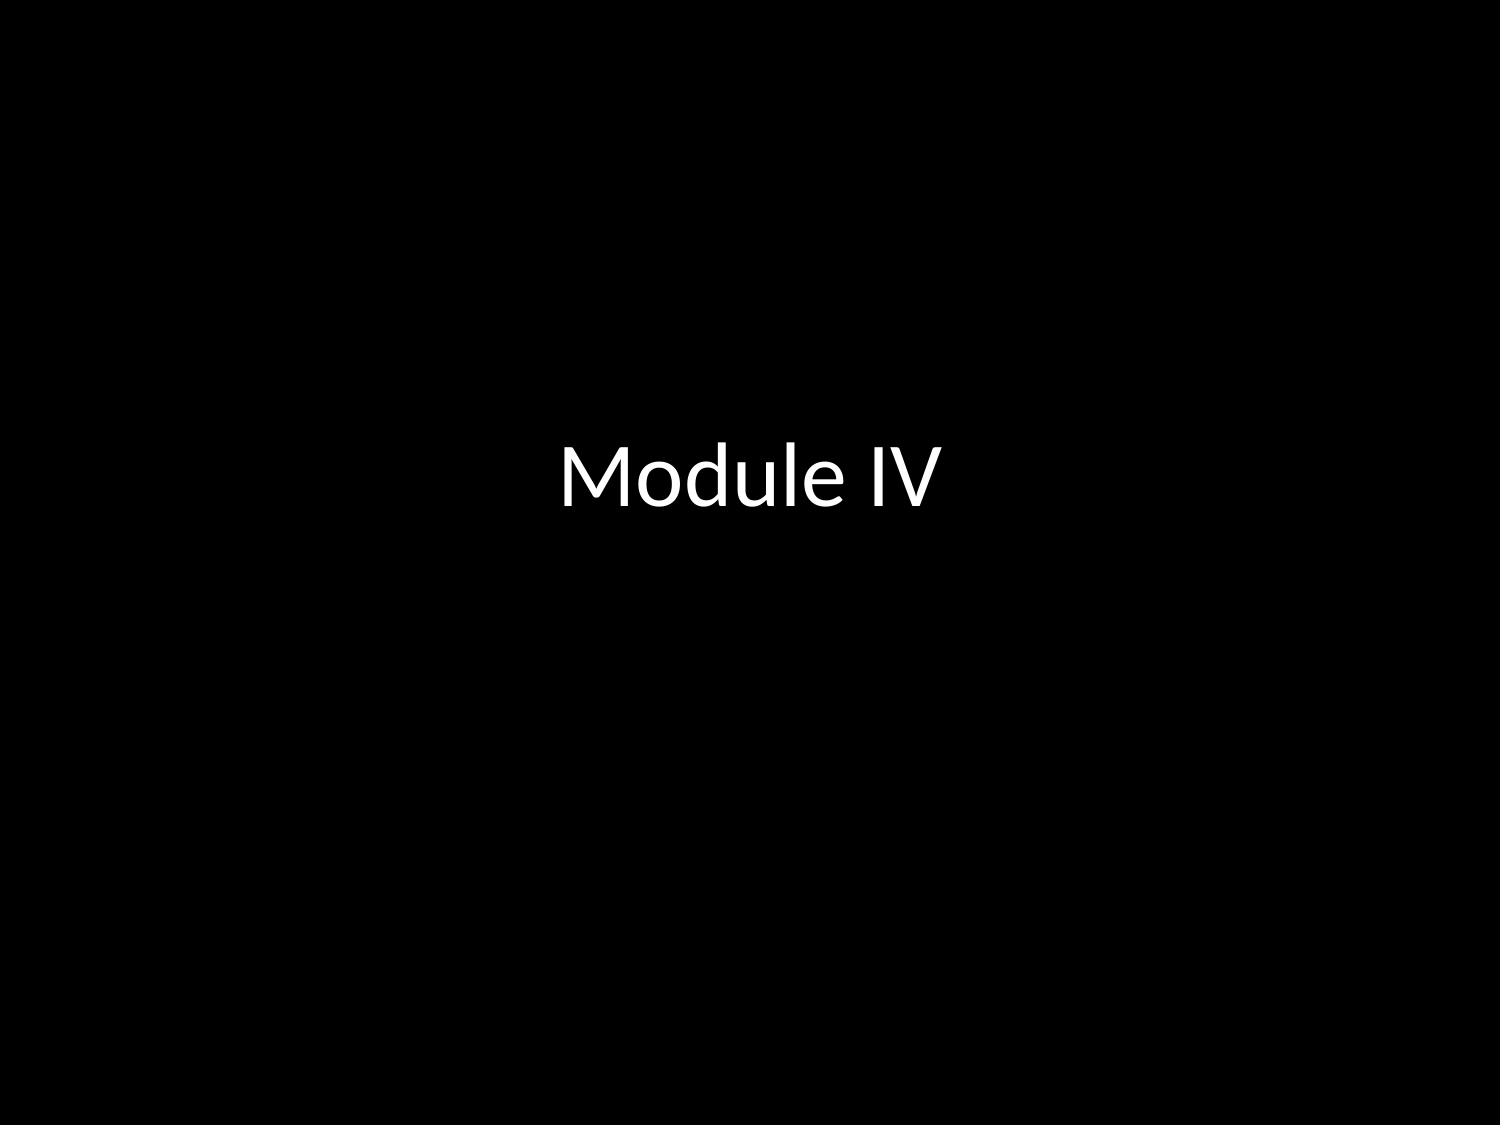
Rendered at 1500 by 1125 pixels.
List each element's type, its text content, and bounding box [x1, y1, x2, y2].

title Module IV [112, 349, 1388, 591]
